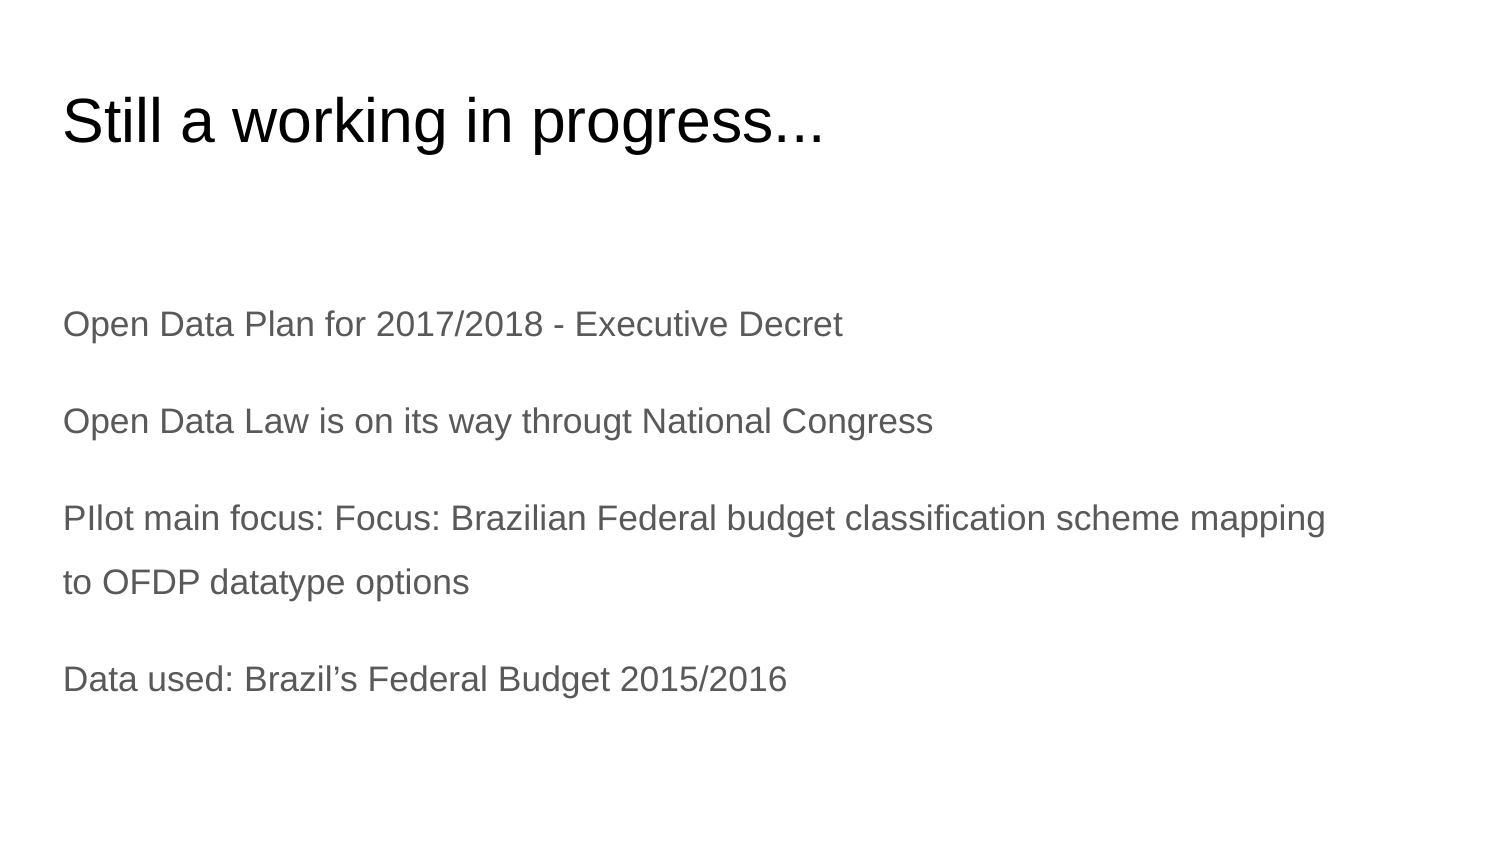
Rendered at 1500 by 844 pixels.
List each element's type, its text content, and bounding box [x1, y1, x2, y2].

list Open Data Plan for 2017/2018 - Executive Decret Open Data Law is on its way througt National Congress PIlot main focus: Focus: Brazilian Federal budget classification scheme mapping to OFDP datatype options Data used: Brazil’s Federal Budget 2015/2016 [47, 264, 1362, 806]
title Still a working in progress... [47, 50, 1393, 170]
